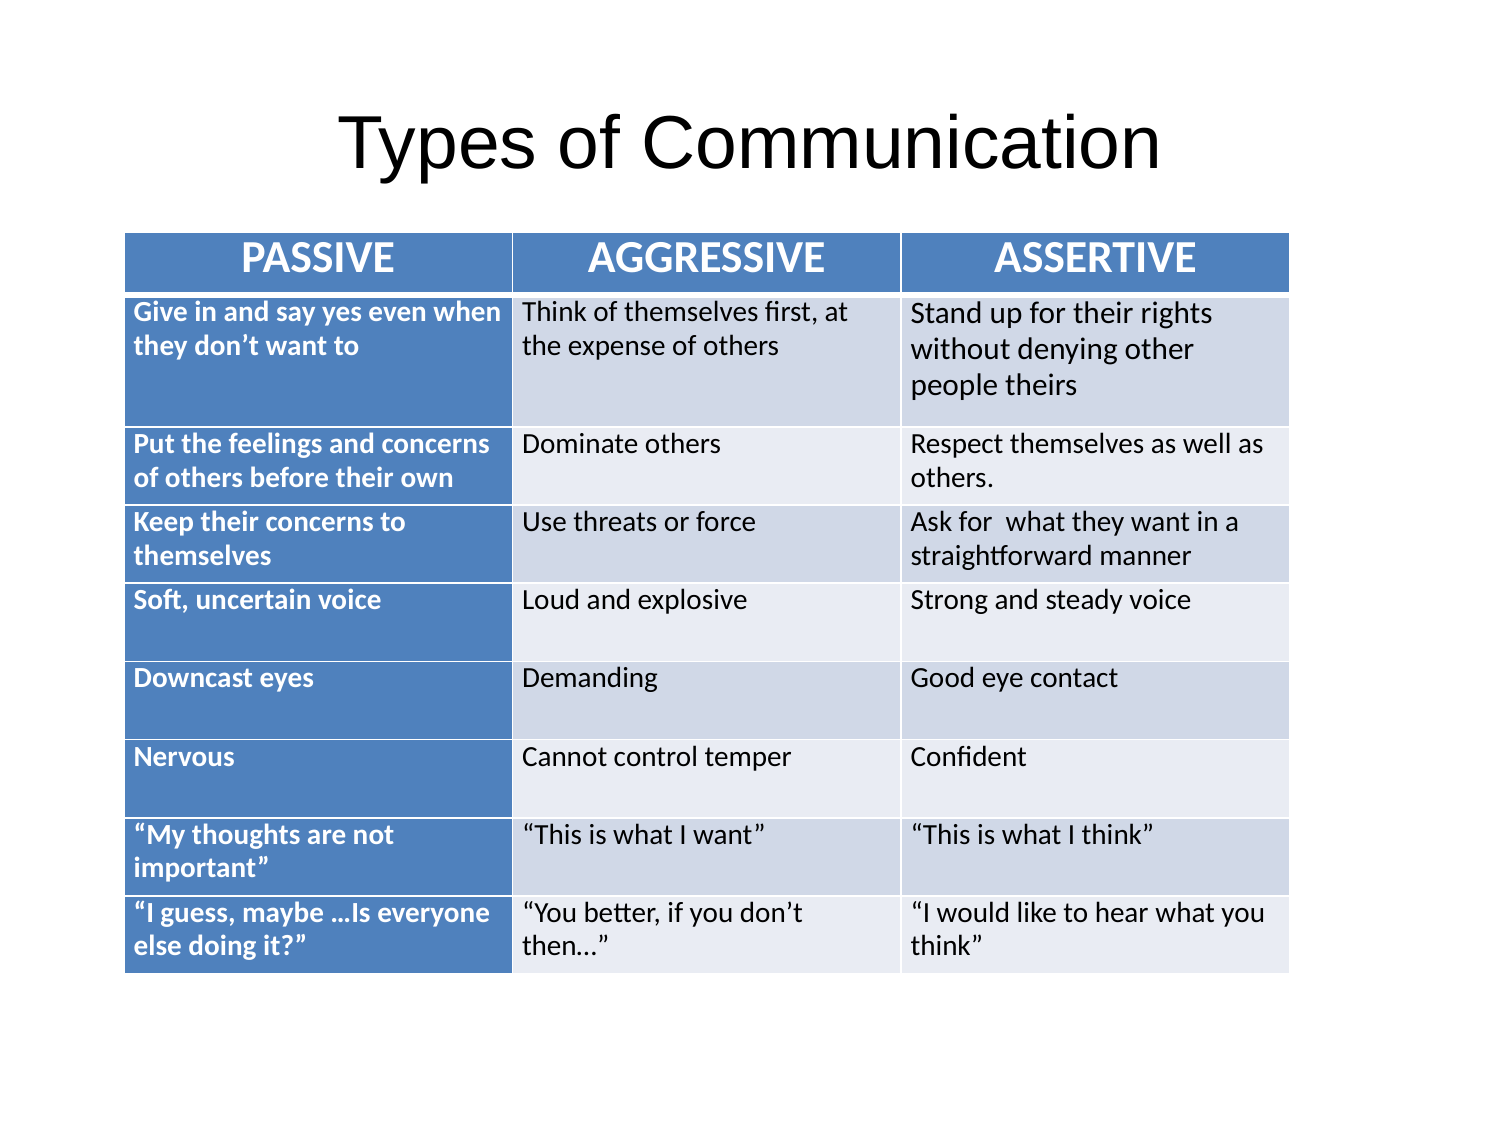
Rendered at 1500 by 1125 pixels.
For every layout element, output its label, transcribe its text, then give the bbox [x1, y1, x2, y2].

table_cell “I would like to hear what you think” [902, 897, 1289, 973]
table_header ASSERTIVE [902, 233, 1289, 292]
table_header AGGRESSIVE [513, 233, 900, 292]
table_cell Confident [902, 740, 1289, 817]
table_cell Demanding [513, 662, 900, 739]
table_cell Respect themselves as well as others. [902, 428, 1289, 504]
table_header PASSIVE [125, 233, 512, 292]
table_cell Strong and steady voice [902, 584, 1289, 661]
table_cell Nervous [125, 740, 512, 817]
table_cell “My thoughts are not important” [125, 819, 512, 895]
table_cell “You better, if you don’t then…” [513, 897, 900, 973]
table_cell “This is what I think” [902, 819, 1289, 895]
table_cell Loud and explosive [513, 584, 900, 661]
table_cell Give in and say yes even when they don’t want to [125, 298, 512, 426]
table_cell Think of themselves first, at the expense of others [513, 298, 900, 426]
table_cell Good eye contact [902, 662, 1289, 739]
table_cell “This is what I want” [513, 819, 900, 895]
table_cell Put the feelings and concerns of others before their own [125, 428, 512, 504]
table_cell Use threats or force [513, 506, 900, 582]
table_cell Soft, uncertain voice [125, 584, 512, 661]
table_cell Stand up for their rights without denying other people theirs [902, 298, 1289, 426]
table_cell “I guess, maybe …Is everyone else doing it?” [125, 897, 512, 973]
table_cell Downcast eyes [125, 662, 512, 739]
table_cell Cannot control temper [513, 740, 900, 817]
title Types of Communication [75, 45, 1425, 233]
table_cell Dominate others [513, 428, 900, 504]
table_cell Ask for what they want in a straightforward manner [902, 506, 1289, 582]
table_cell Keep their concerns to themselves [125, 506, 512, 582]
